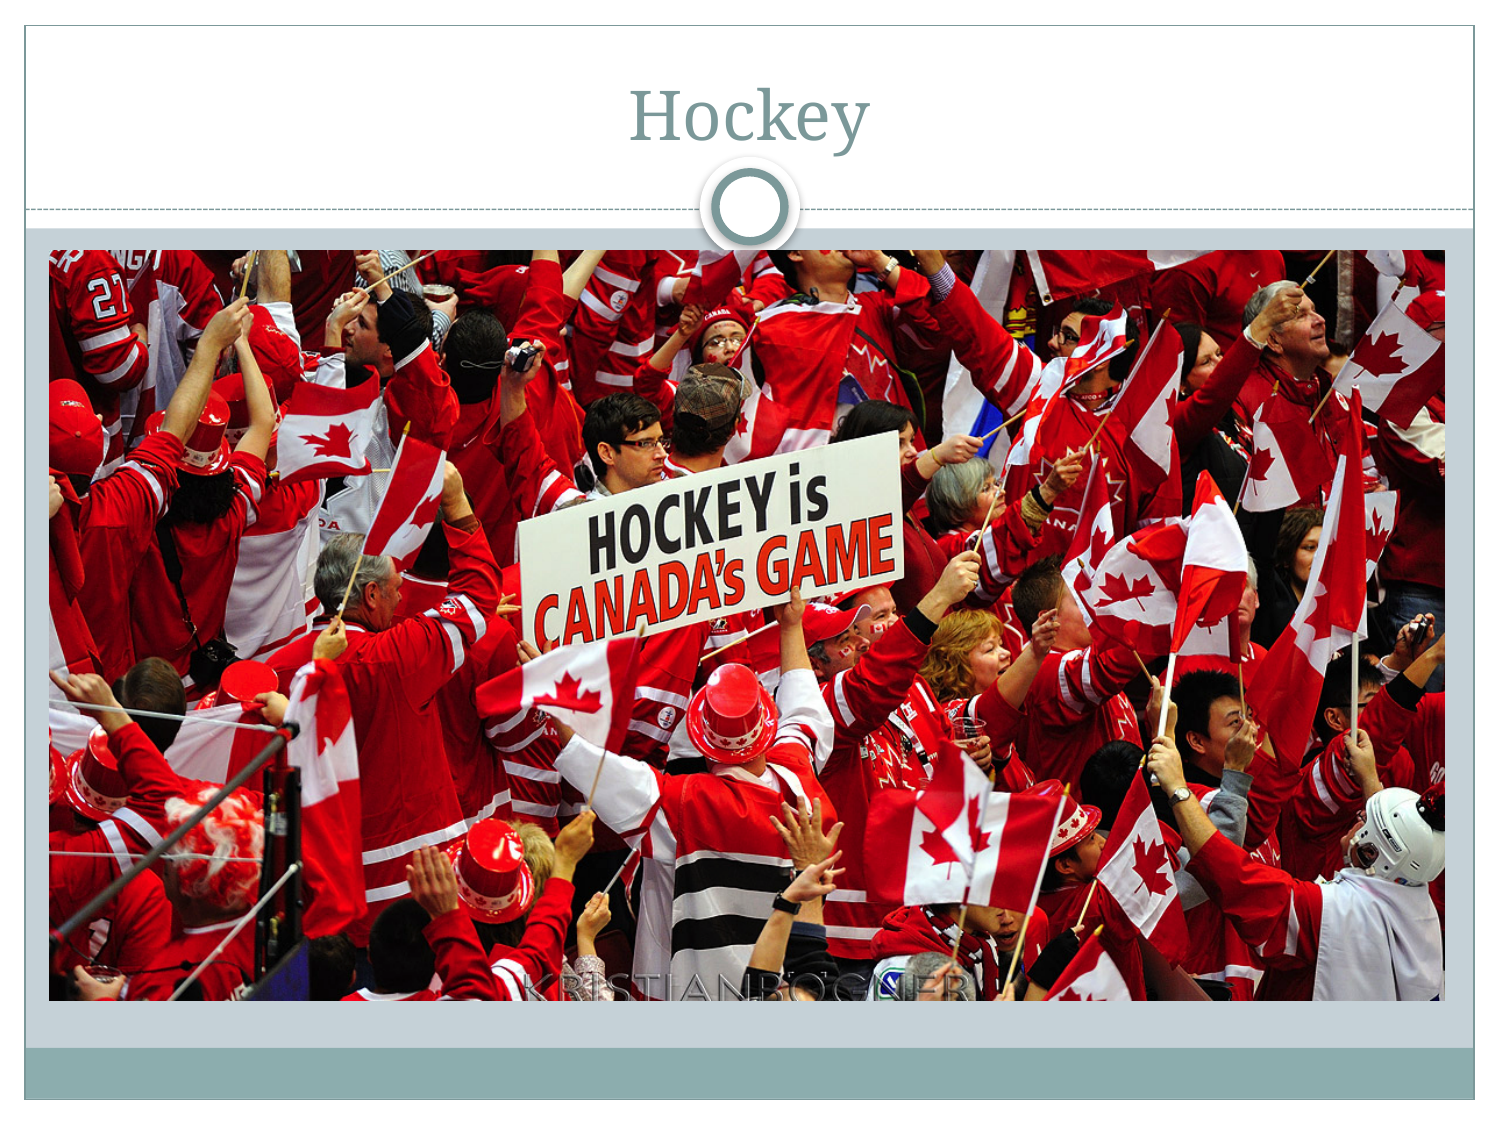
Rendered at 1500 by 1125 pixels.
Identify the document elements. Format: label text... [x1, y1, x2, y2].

title Hockey [49, 37, 1450, 162]
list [49, 250, 1445, 1001]
